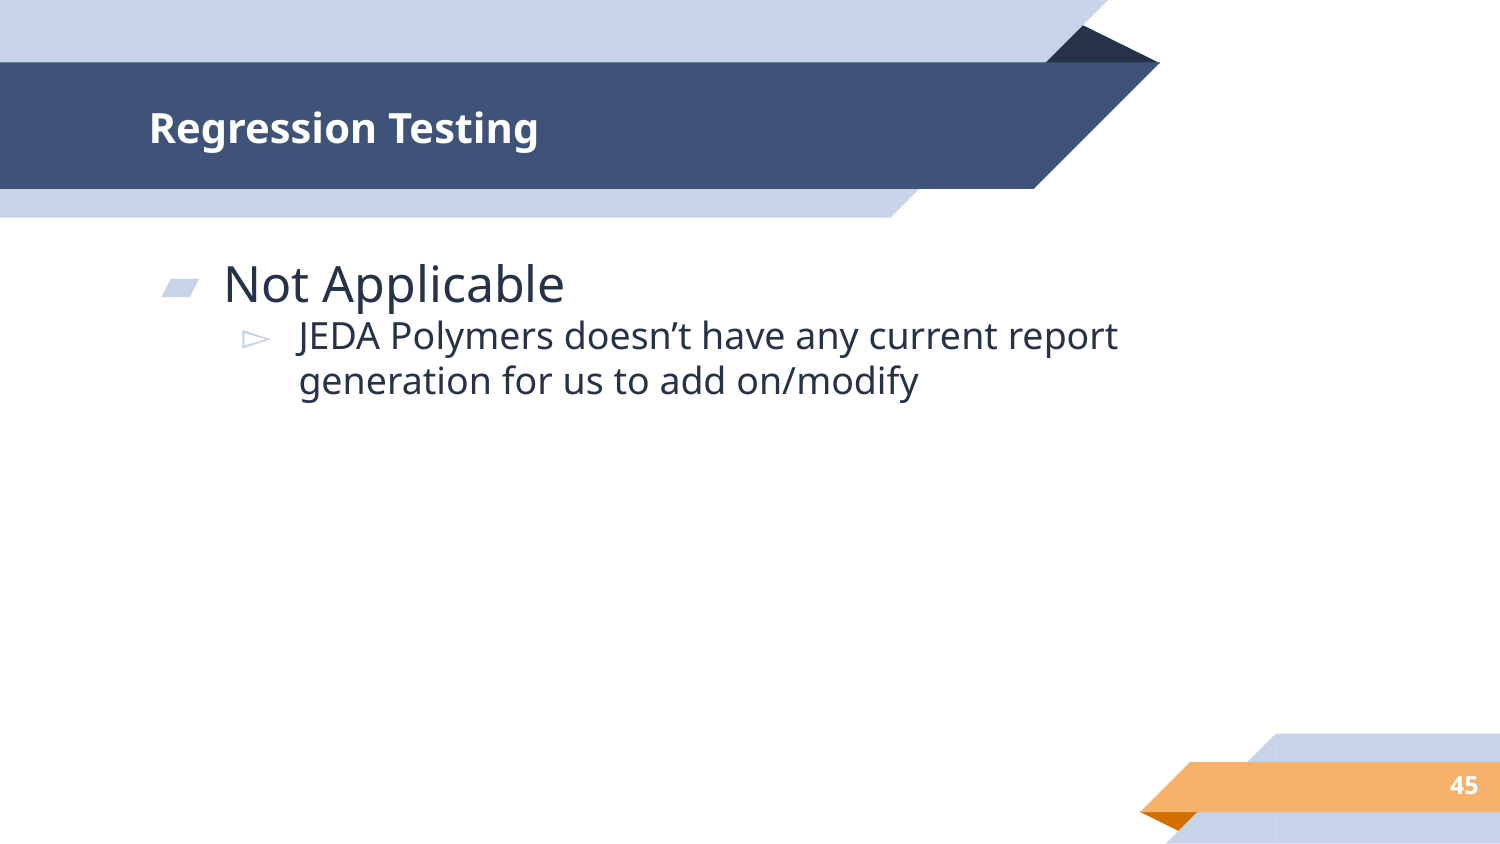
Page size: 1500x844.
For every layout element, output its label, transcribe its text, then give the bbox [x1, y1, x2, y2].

title Regression Testing [133, 64, 1035, 69]
slide_number ‹#› [1249, 760, 1494, 813]
list Not Applicable JEDA Polymers doesn’t have any current report generation for us to add on/modify [133, 69, 1140, 586]
